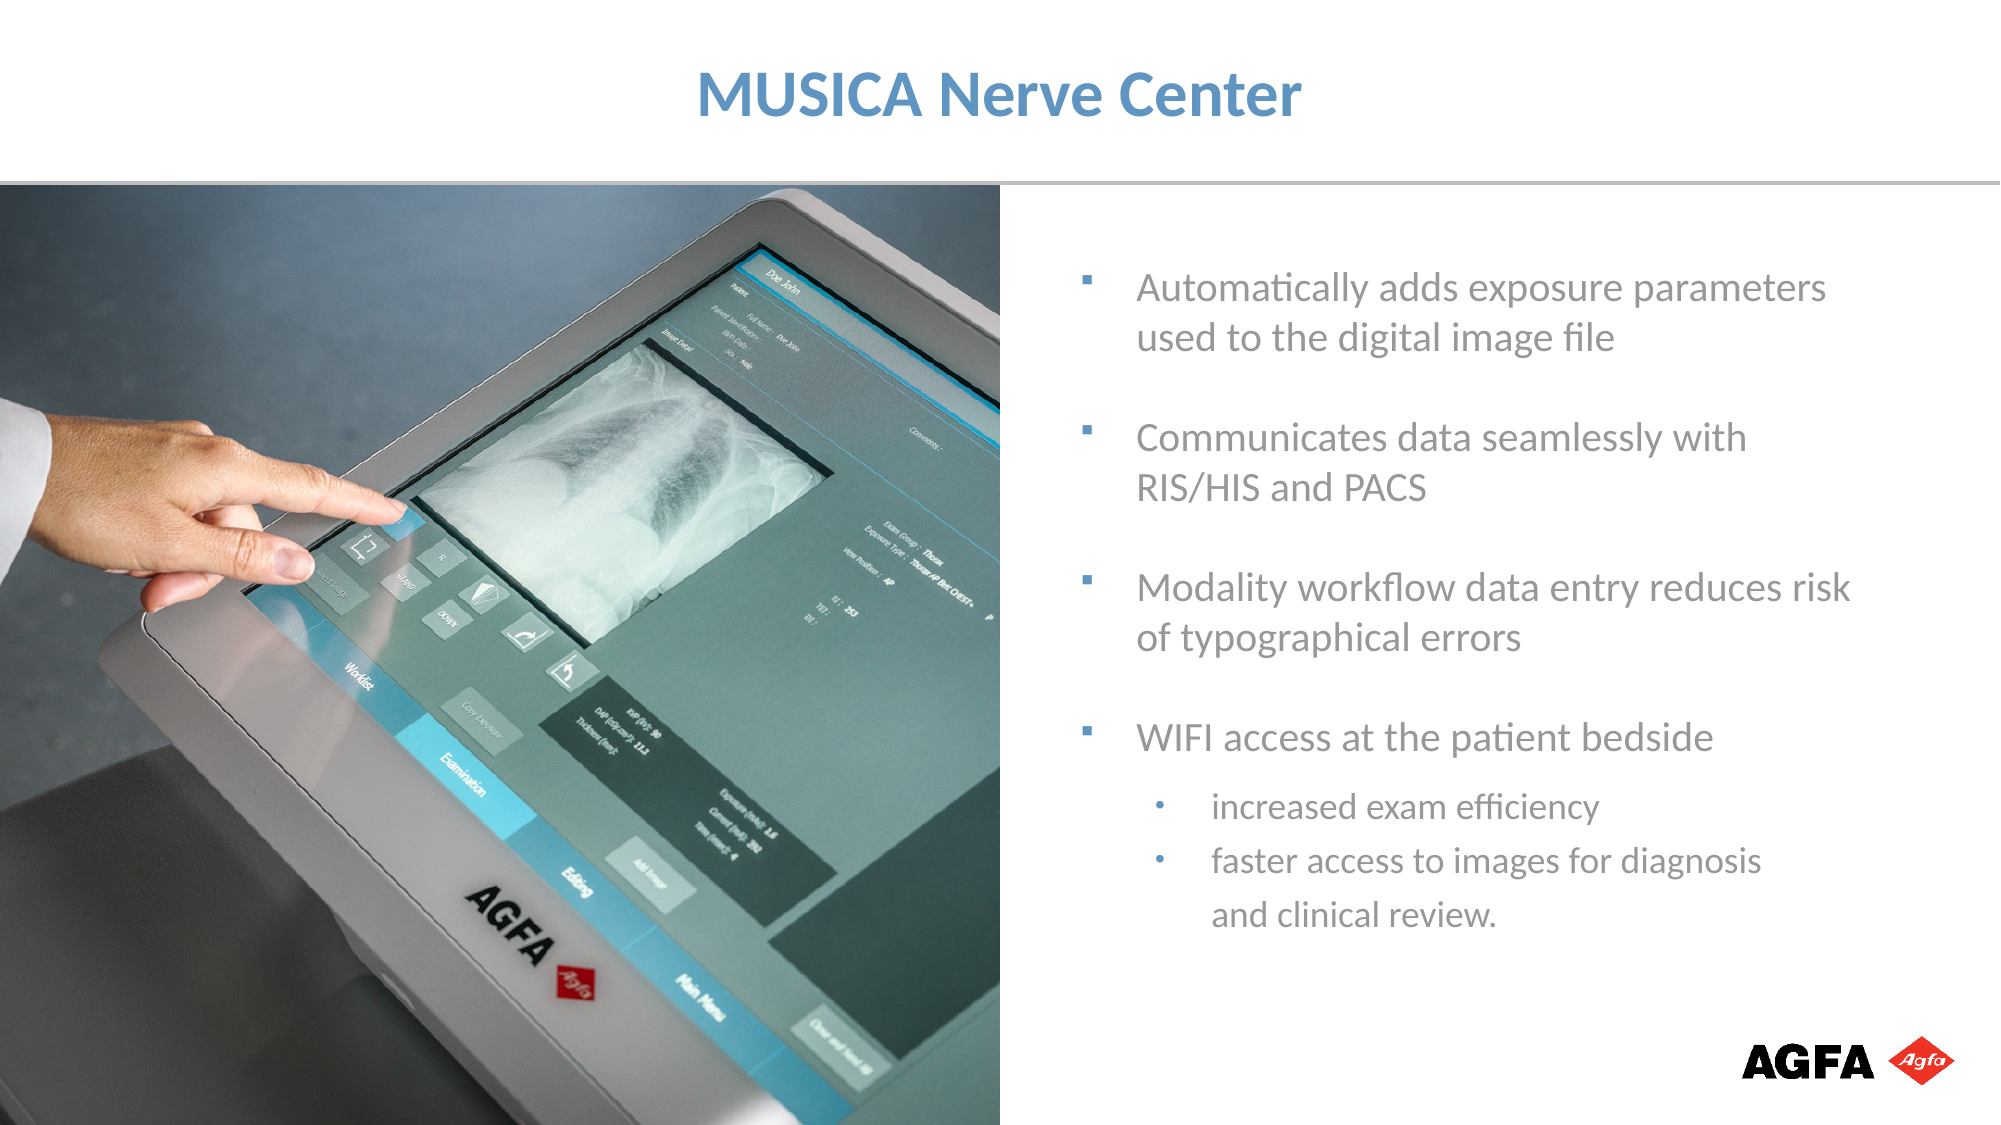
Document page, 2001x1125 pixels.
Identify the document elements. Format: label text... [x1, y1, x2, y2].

picture [0, 183, 1000, 1125]
text_box Automatically adds exposure parameters used to the digital image file Communicates data seamlessly with RIS/HIS and PACS Modality workflow data entry reduces risk of typographical errors WIFI access at the patient bedside increased exam efficiency faster access to images for diagnosis and clinical review. [1065, 251, 1881, 1043]
picture [1740, 1034, 1956, 1087]
title MUSICA Nerve Center [0, 37, 2000, 153]
